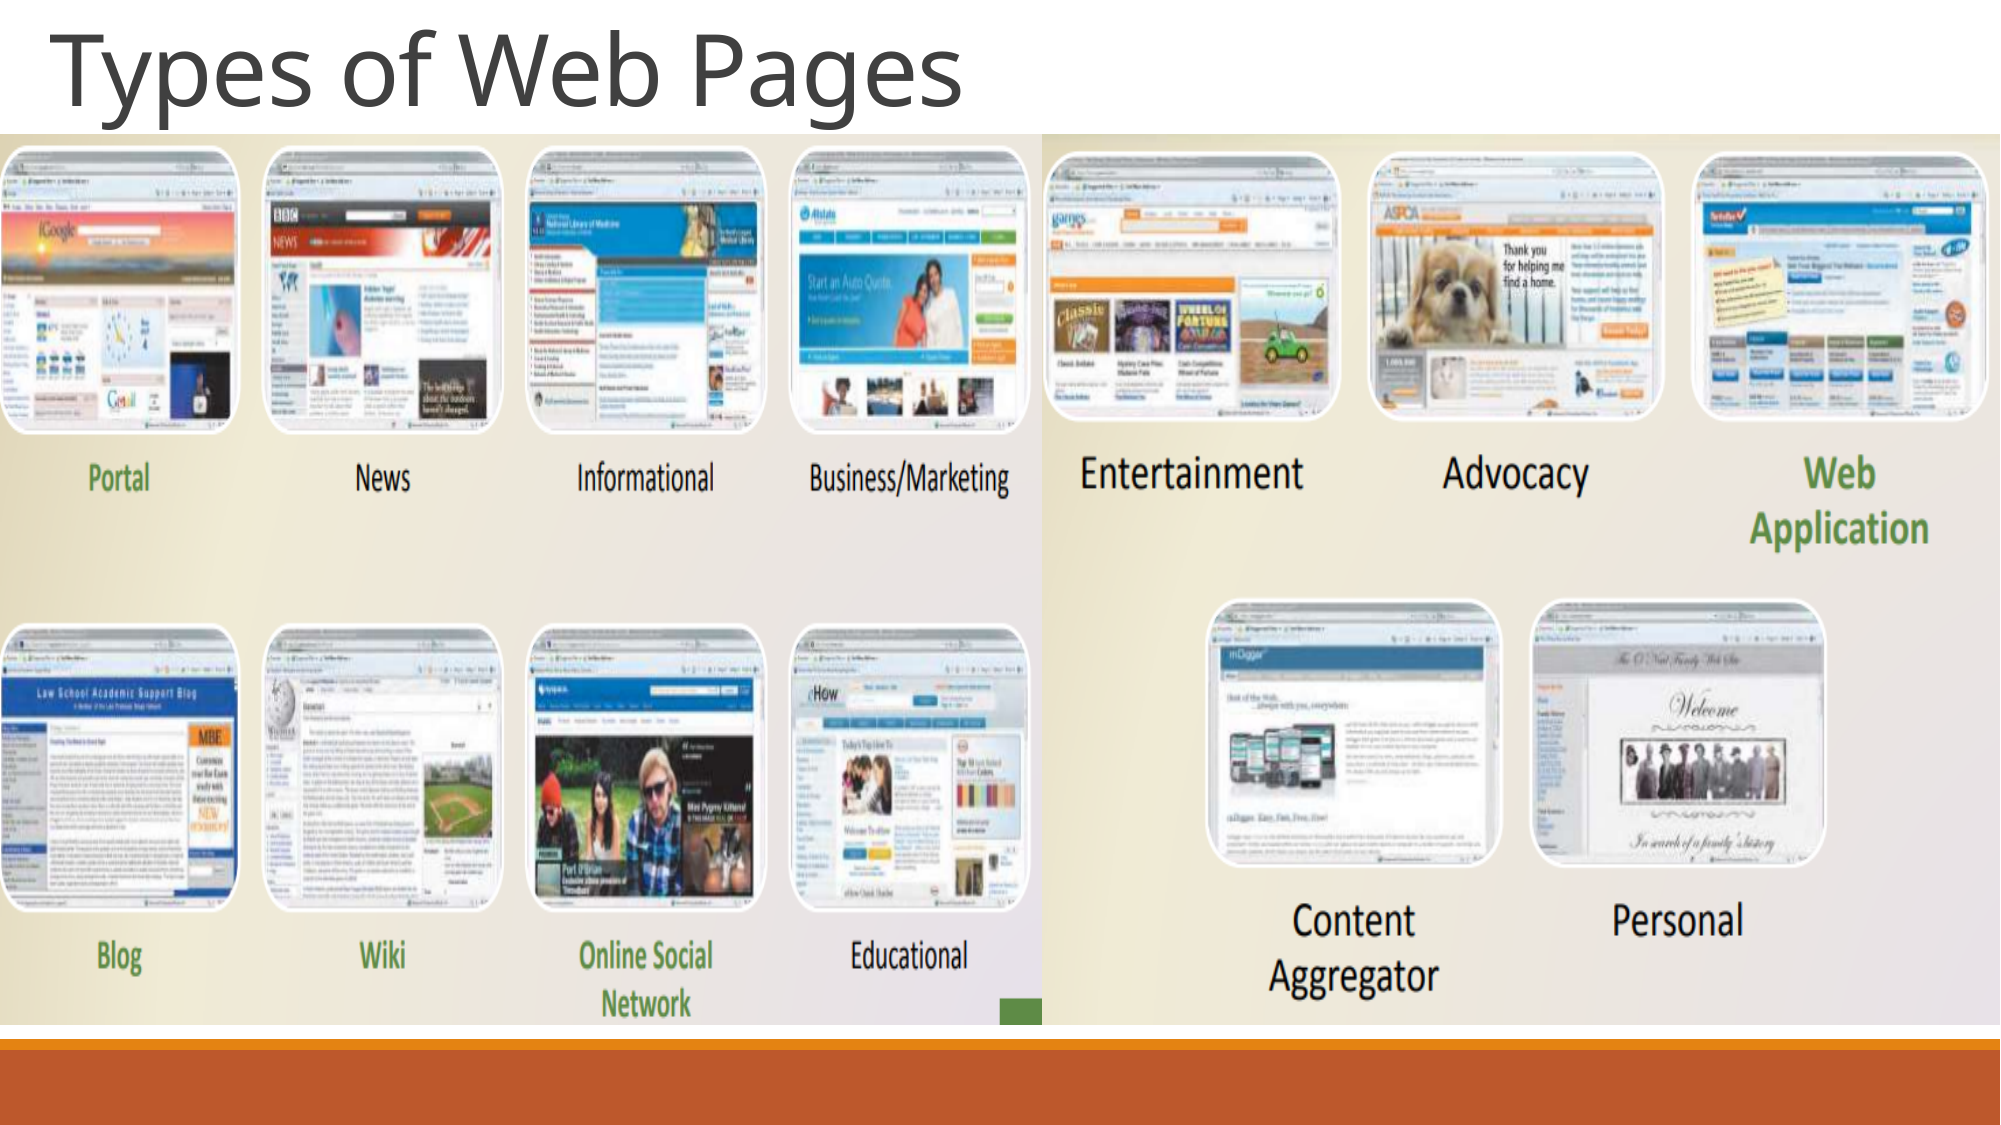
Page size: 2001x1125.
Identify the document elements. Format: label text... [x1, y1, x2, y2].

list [0, 133, 1041, 1026]
picture [1041, 133, 2000, 1026]
title Types of Web Pages [34, 0, 1685, 131]
